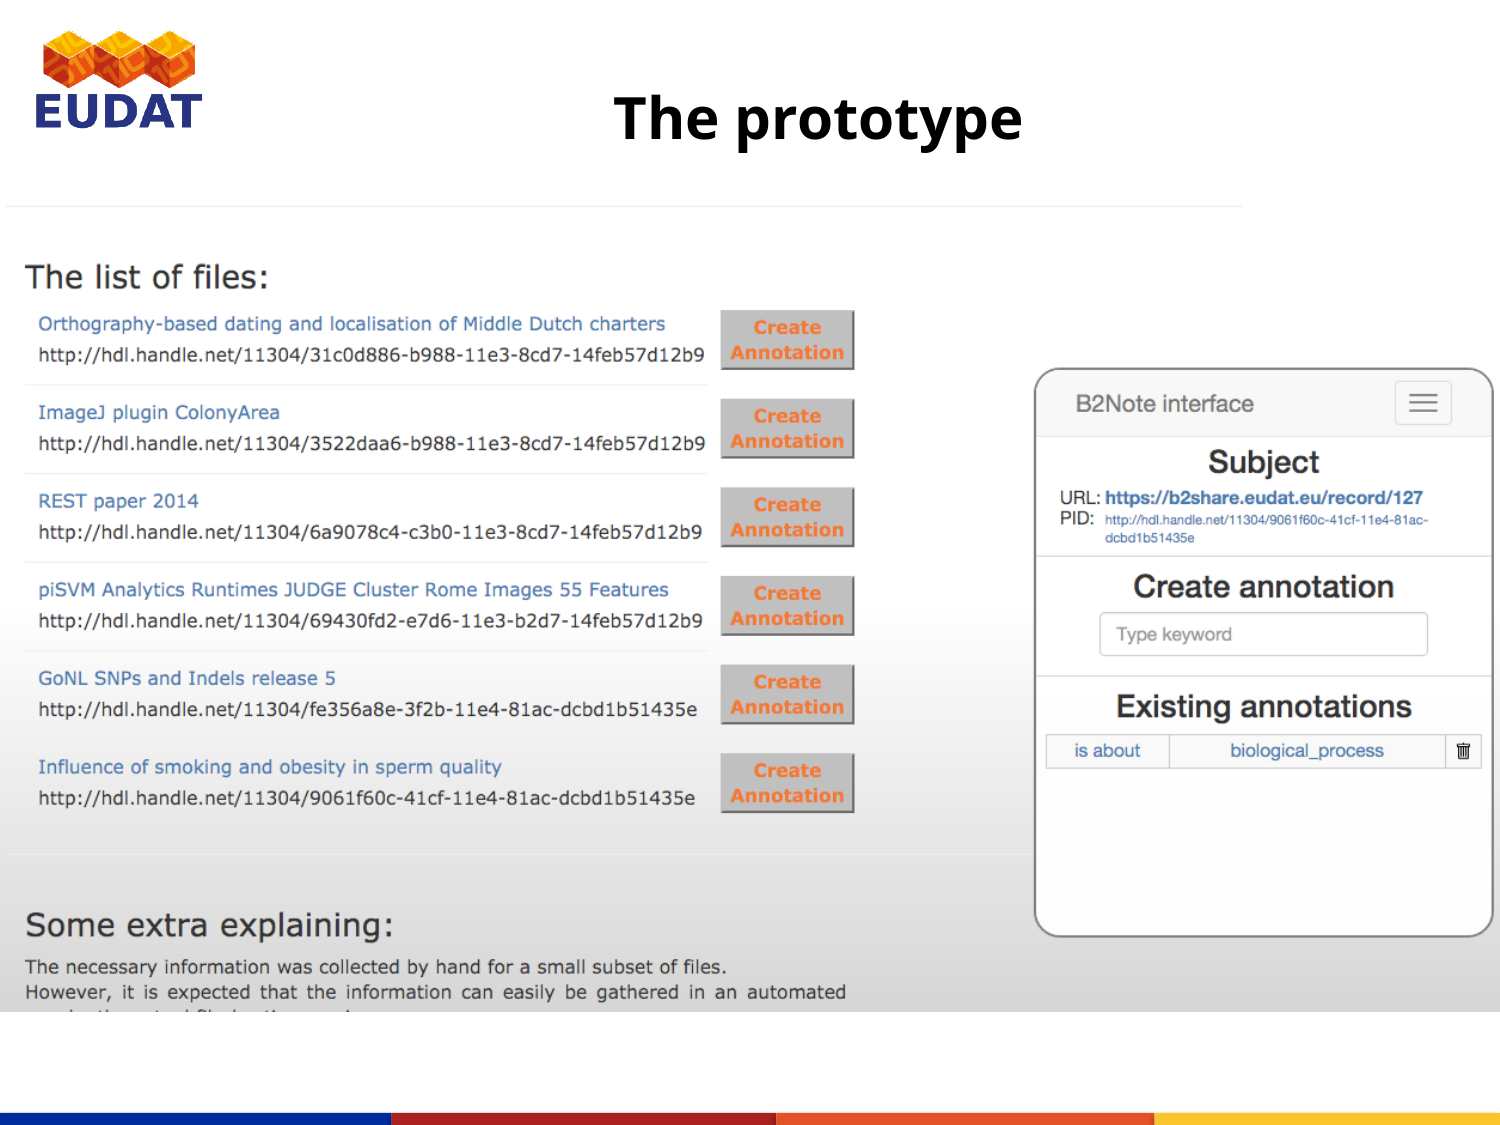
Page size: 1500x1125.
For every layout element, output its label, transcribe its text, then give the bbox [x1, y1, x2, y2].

picture [0, 194, 1500, 1012]
picture [8, 0, 210, 161]
title The prototype [212, 45, 1425, 188]
